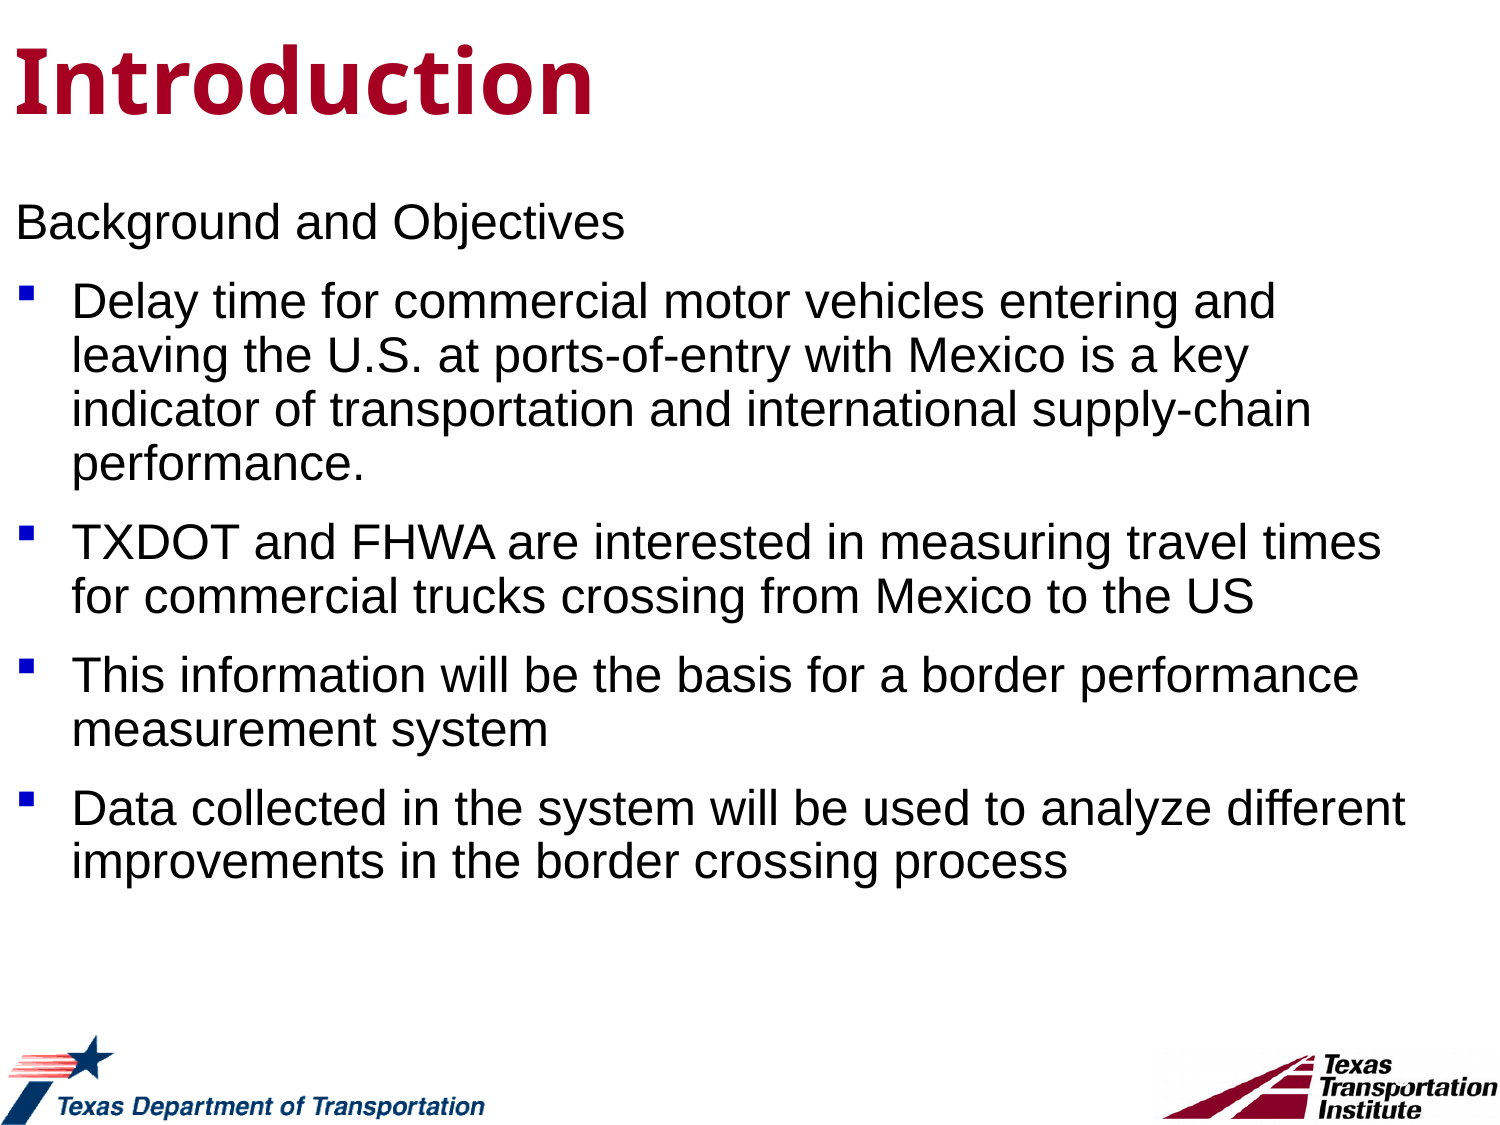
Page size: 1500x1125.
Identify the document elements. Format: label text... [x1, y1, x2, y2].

picture [0, 1048, 485, 1125]
picture [1157, 1047, 1500, 1125]
list Background and Objectives Delay time for commercial motor vehicles entering and leaving the U.S. at ports-of-entry with Mexico is a key indicator of transportation and international supply-chain performance. TXDOT and FHWA are interested in measuring travel times for commercial trucks crossing from Mexico to the US This information will be the basis for a border performance measurement system Data collected in the system will be used to analyze different improvements in the border crossing process [0, 193, 1460, 1048]
text_box 3 [1074, 1050, 1425, 1103]
text_box Introduction [0, 0, 1500, 193]
